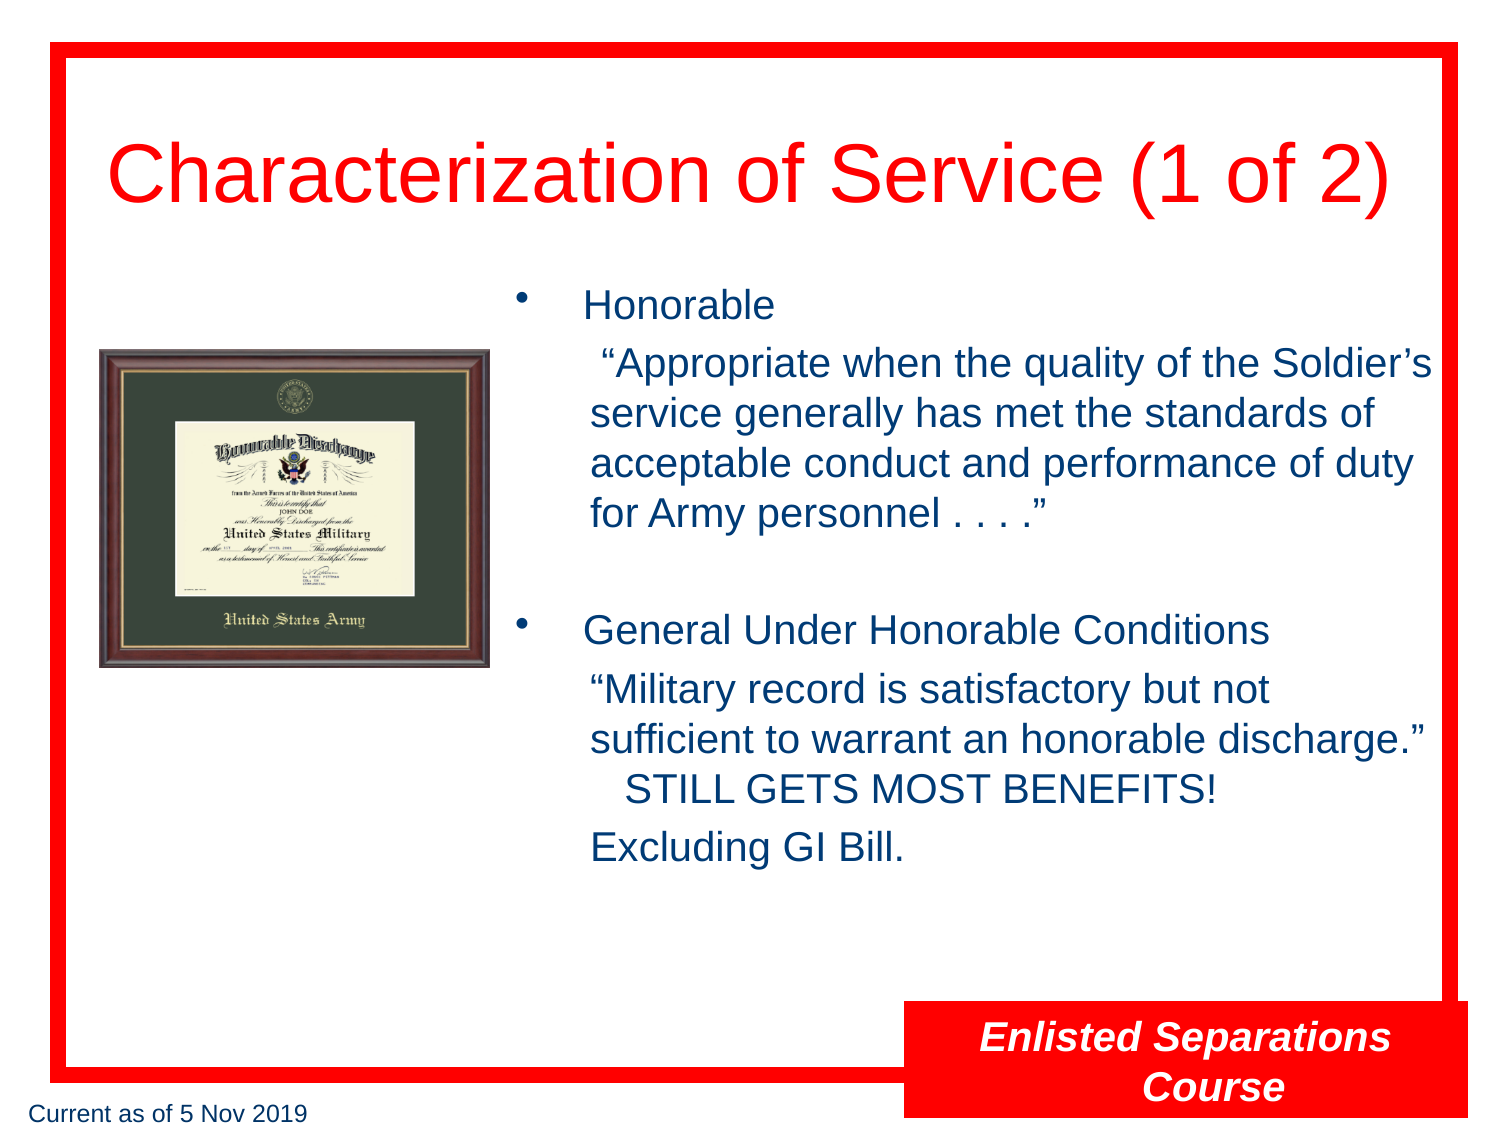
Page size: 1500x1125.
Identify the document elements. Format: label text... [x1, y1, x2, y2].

title Characterization of Service (1 of 2) [74, 74, 1426, 263]
list Honorable “Appropriate when the quality of the Soldier’s service generally has met the standards of acceptable conduct and performance of duty for Army personnel . . . .” General Under Honorable Conditions “Military record is satisfactory but not sufficient to warrant an honorable discharge.” STILL GETS MOST BENEFITS! Excluding GI Bill. [499, 269, 1451, 1088]
picture [99, 349, 490, 668]
